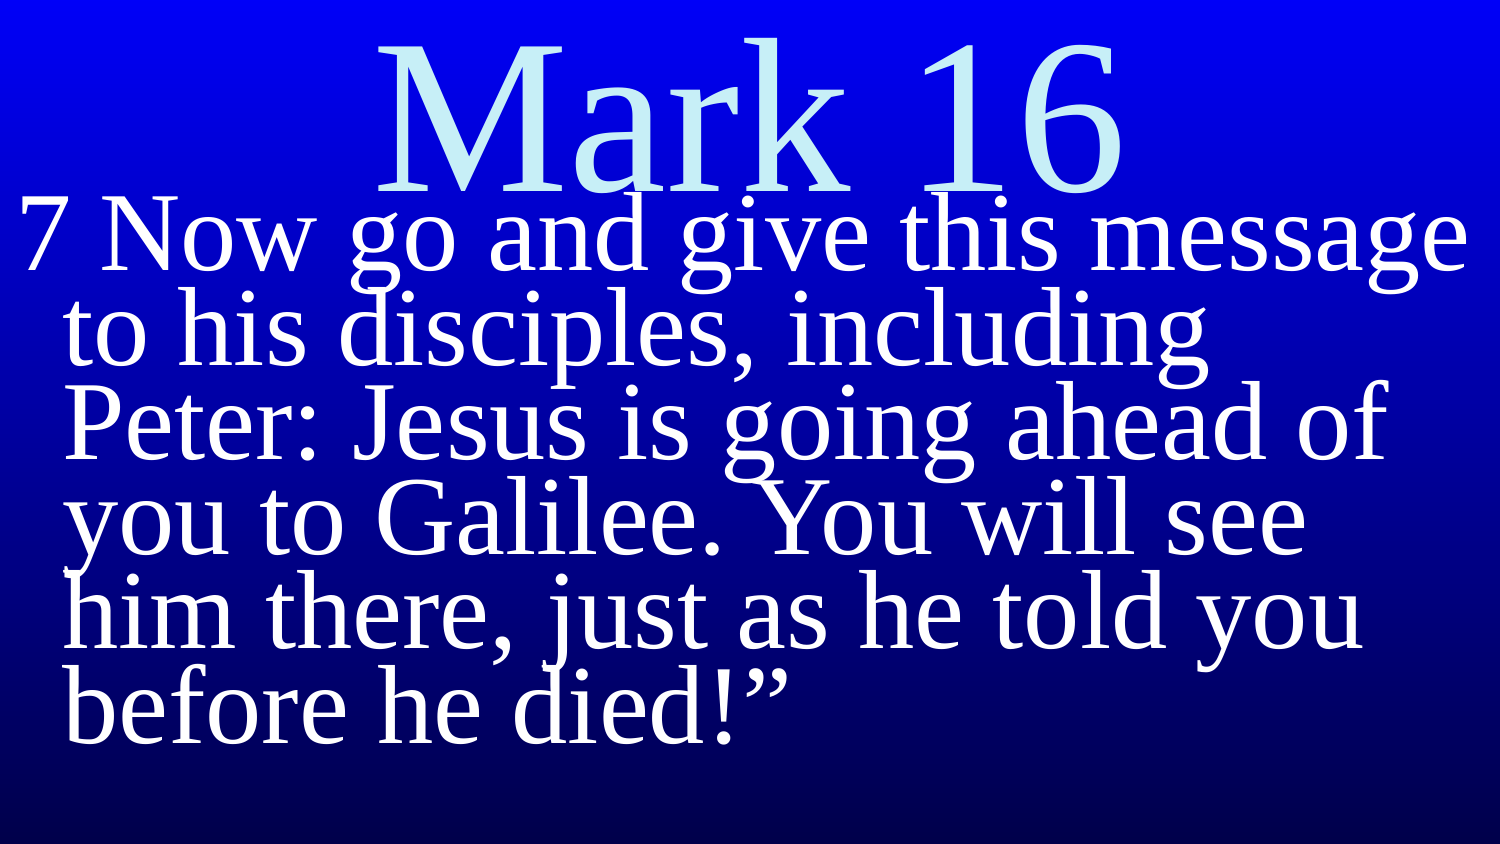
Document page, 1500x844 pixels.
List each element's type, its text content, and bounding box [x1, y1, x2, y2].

title Mark 16 [0, 34, 1500, 187]
list 7 Now go and give this message to his disciples, including Peter: Jesus is going ahead of you to Galilee. You will see him there, just as he told you before he died!” [0, 187, 1500, 788]
